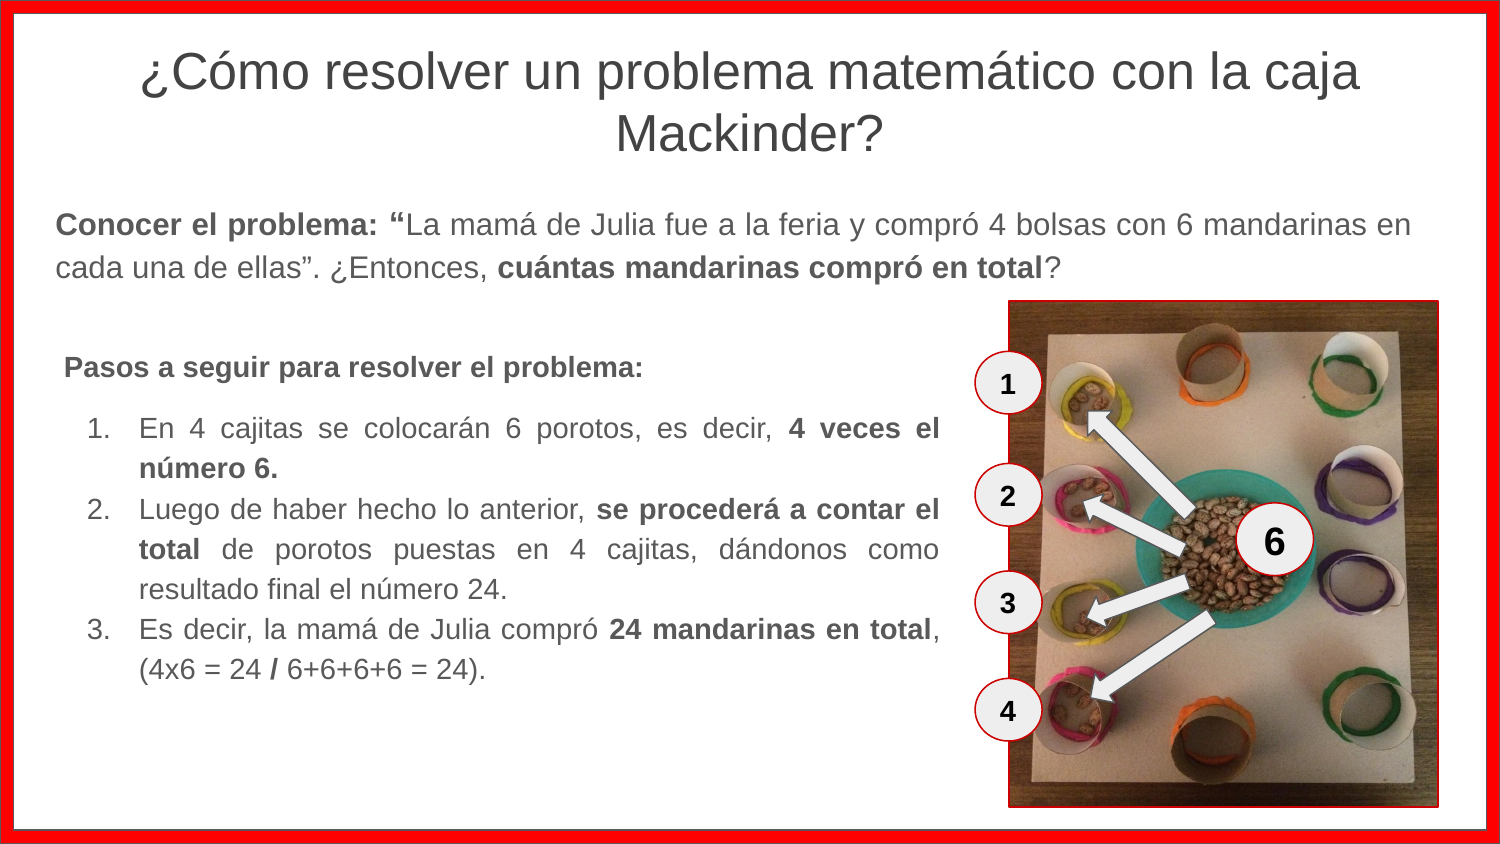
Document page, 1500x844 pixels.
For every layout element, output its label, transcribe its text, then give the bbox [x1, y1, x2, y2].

text_box Pasos a seguir para resolver el problema: En 4 cajitas se colocarán 6 porotos, es decir, 4 veces el número 6. Luego de haber hecho lo anterior, se procederá a contar el total de porotos puestas en 4 cajitas, dándonos como resultado final el número 24. Es decir, la mamá de Julia compró 24 mandarinas en total, (4x6 = 24 / 6+6+6+6 = 24). [49, 290, 956, 819]
title ¿Cómo resolver un problema matemático con la caja Mackinder? [19, 22, 1481, 116]
text_box 1 [975, 351, 1004, 414]
picture [1009, 301, 1438, 807]
text_box 4 [975, 678, 1004, 741]
list Conocer el problema: “La mamá de Julia fue a la feria y compró 4 bolsas con 6 mandarinas en cada una de ellas”. ¿Entonces, cuántas mandarinas compró en total? [40, 180, 1429, 302]
text_box [0, 0, 1500, 844]
text_box 2 [975, 463, 1004, 526]
text_box 3 [975, 571, 1004, 634]
